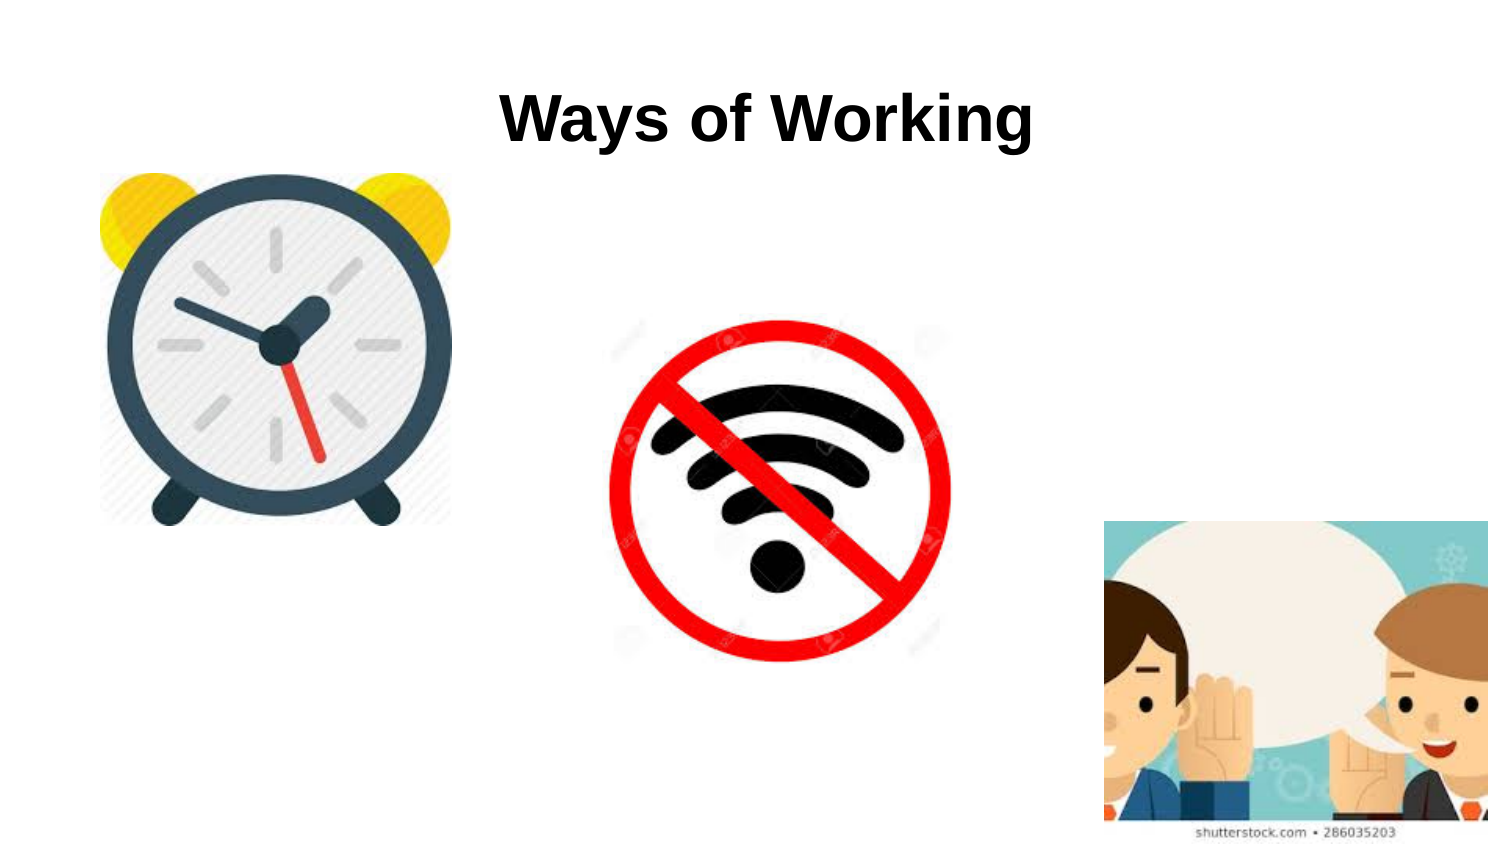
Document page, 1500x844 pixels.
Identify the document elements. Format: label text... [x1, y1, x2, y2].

picture [1104, 521, 1488, 844]
picture [602, 313, 955, 666]
title Ways of Working [0, 67, 1500, 161]
picture [100, 173, 453, 526]
